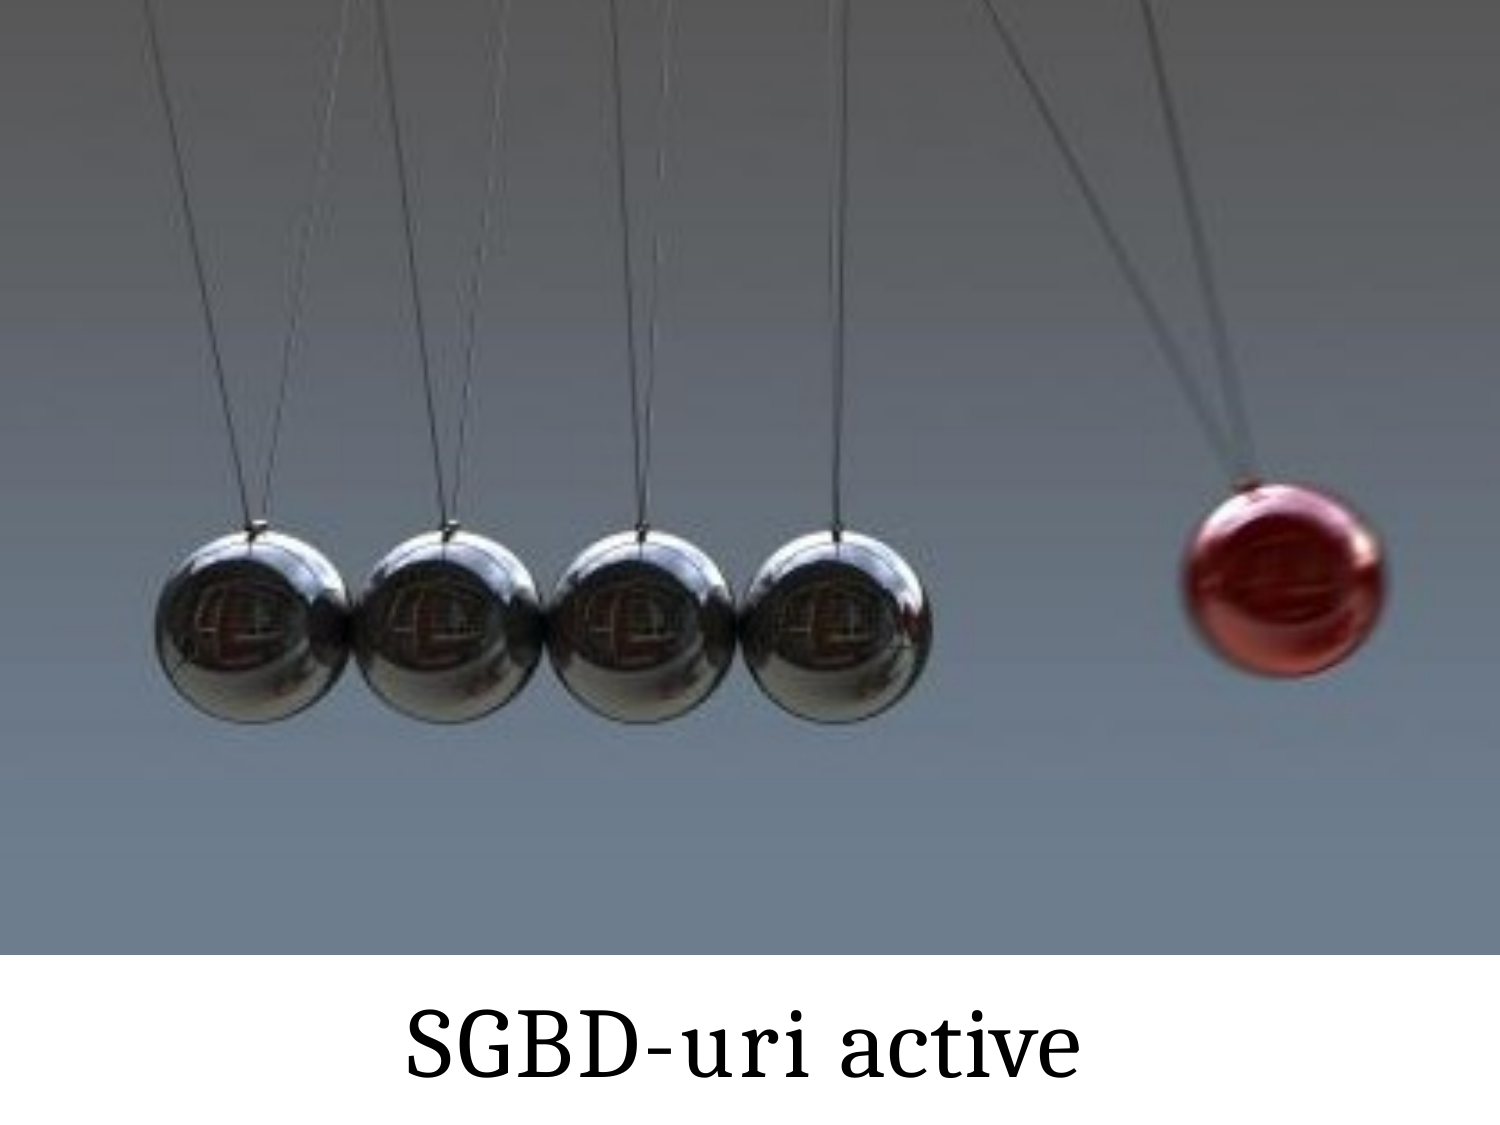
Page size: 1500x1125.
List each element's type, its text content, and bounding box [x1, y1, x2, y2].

title SGBD-uri active [383, 941, 1104, 1125]
text_box [0, 0, 1500, 955]
